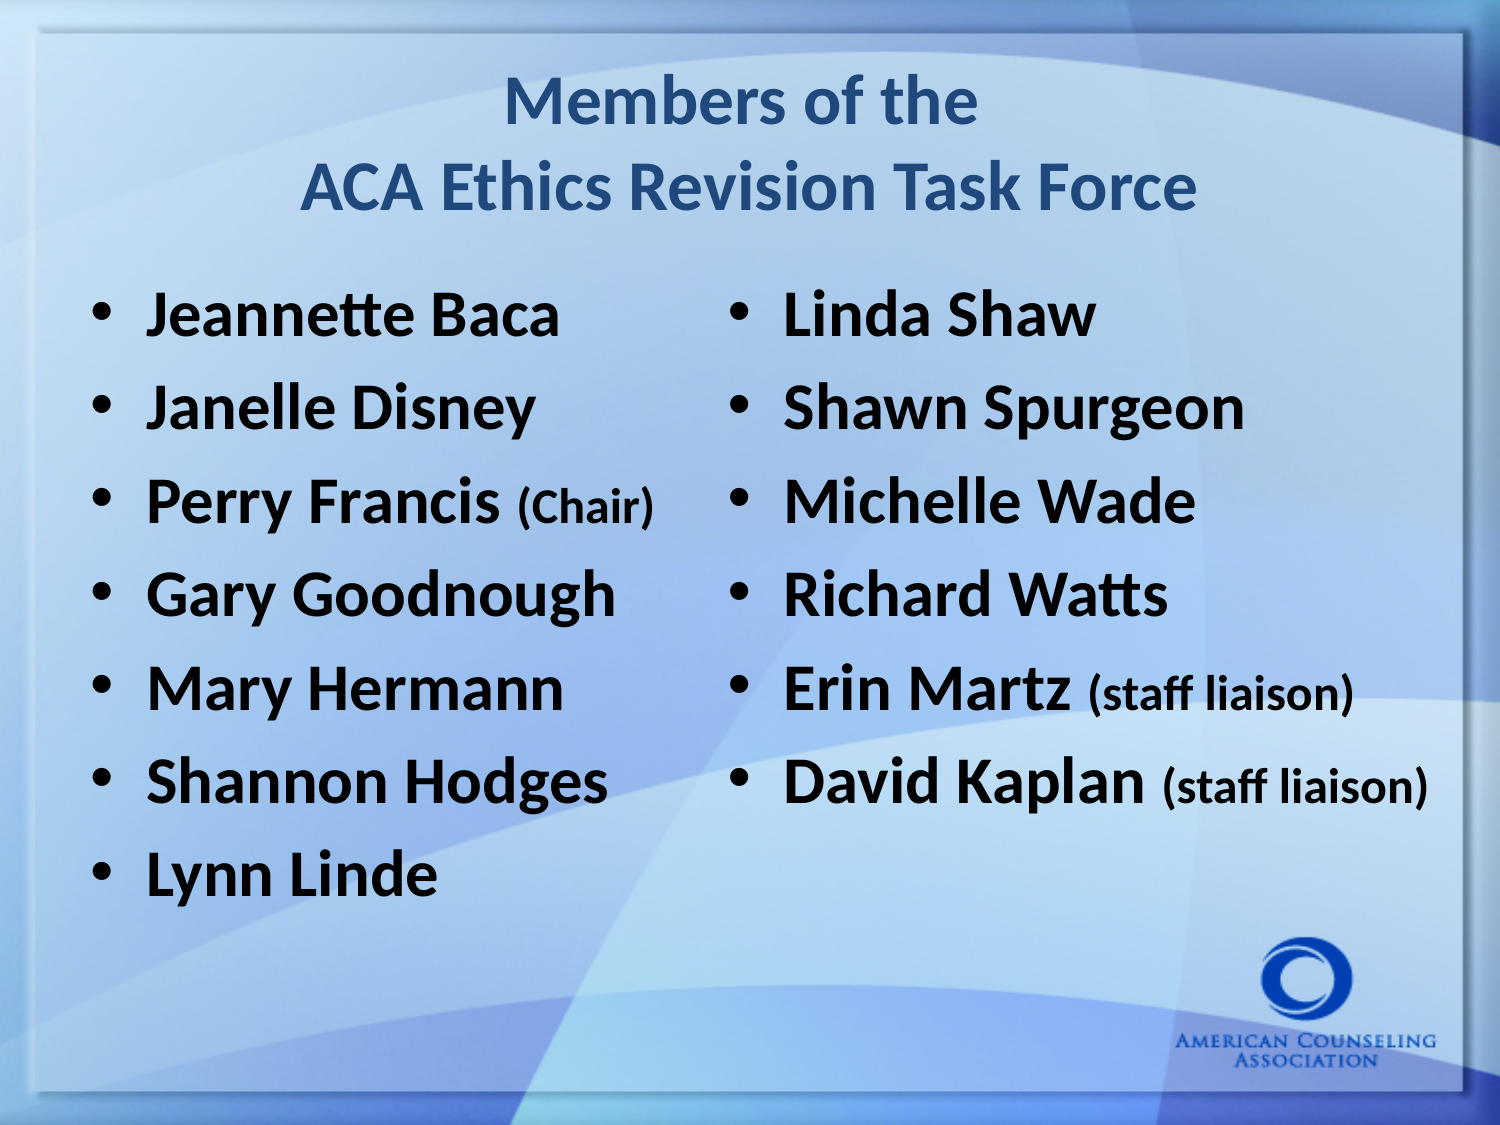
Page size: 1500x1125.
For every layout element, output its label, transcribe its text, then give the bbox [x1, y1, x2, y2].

list Linda Shaw Shawn Spurgeon Michelle Wade Richard Watts Erin Martz (staff liaison) David Kaplan (staff liaison) [712, 262, 1463, 1059]
picture [0, 0, 1500, 1125]
title Members of the ACA Ethics Revision Task Force [75, 45, 1425, 233]
list Jeannette Baca Janelle Disney Perry Francis (Chair) Gary Goodnough Mary Hermann Shannon Hodges Lynn Linde [75, 262, 712, 1059]
